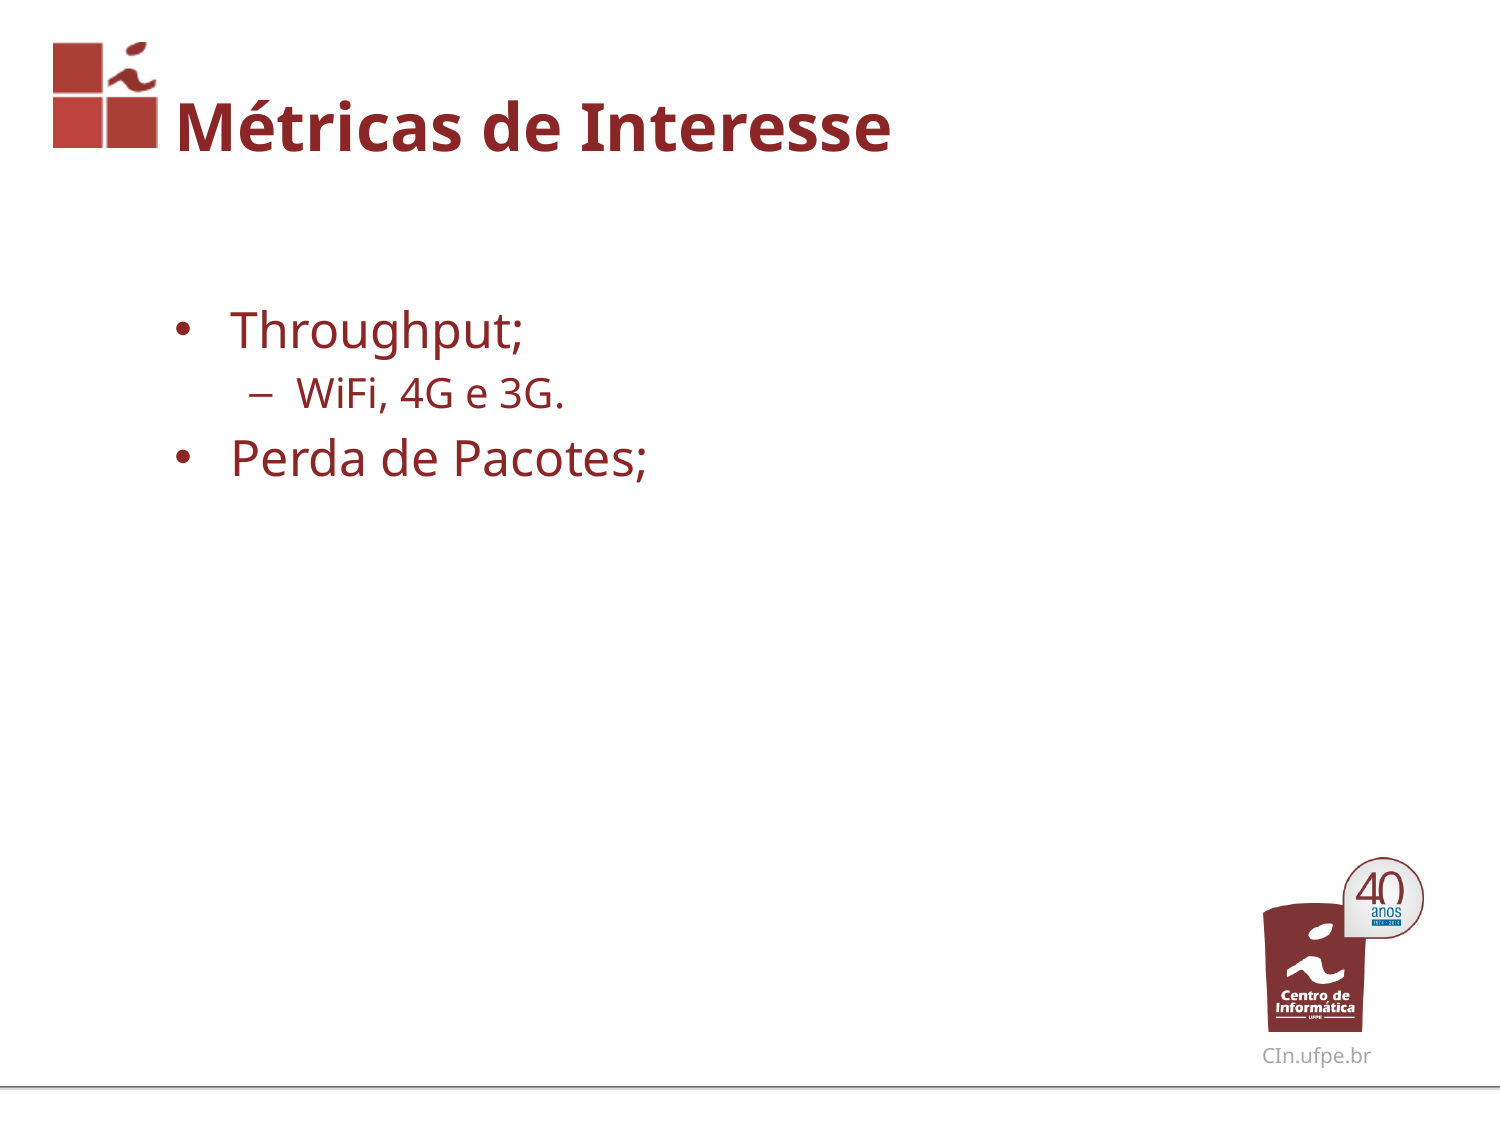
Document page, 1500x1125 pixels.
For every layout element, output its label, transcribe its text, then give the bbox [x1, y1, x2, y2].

picture [0, 1086, 1500, 1090]
picture [53, 42, 158, 148]
picture [1263, 857, 1424, 1032]
list Throughput; WiFi, 4G e 3G. Perda de Pacotes; [159, 290, 1329, 870]
title Métricas de Interesse [159, 30, 1500, 219]
